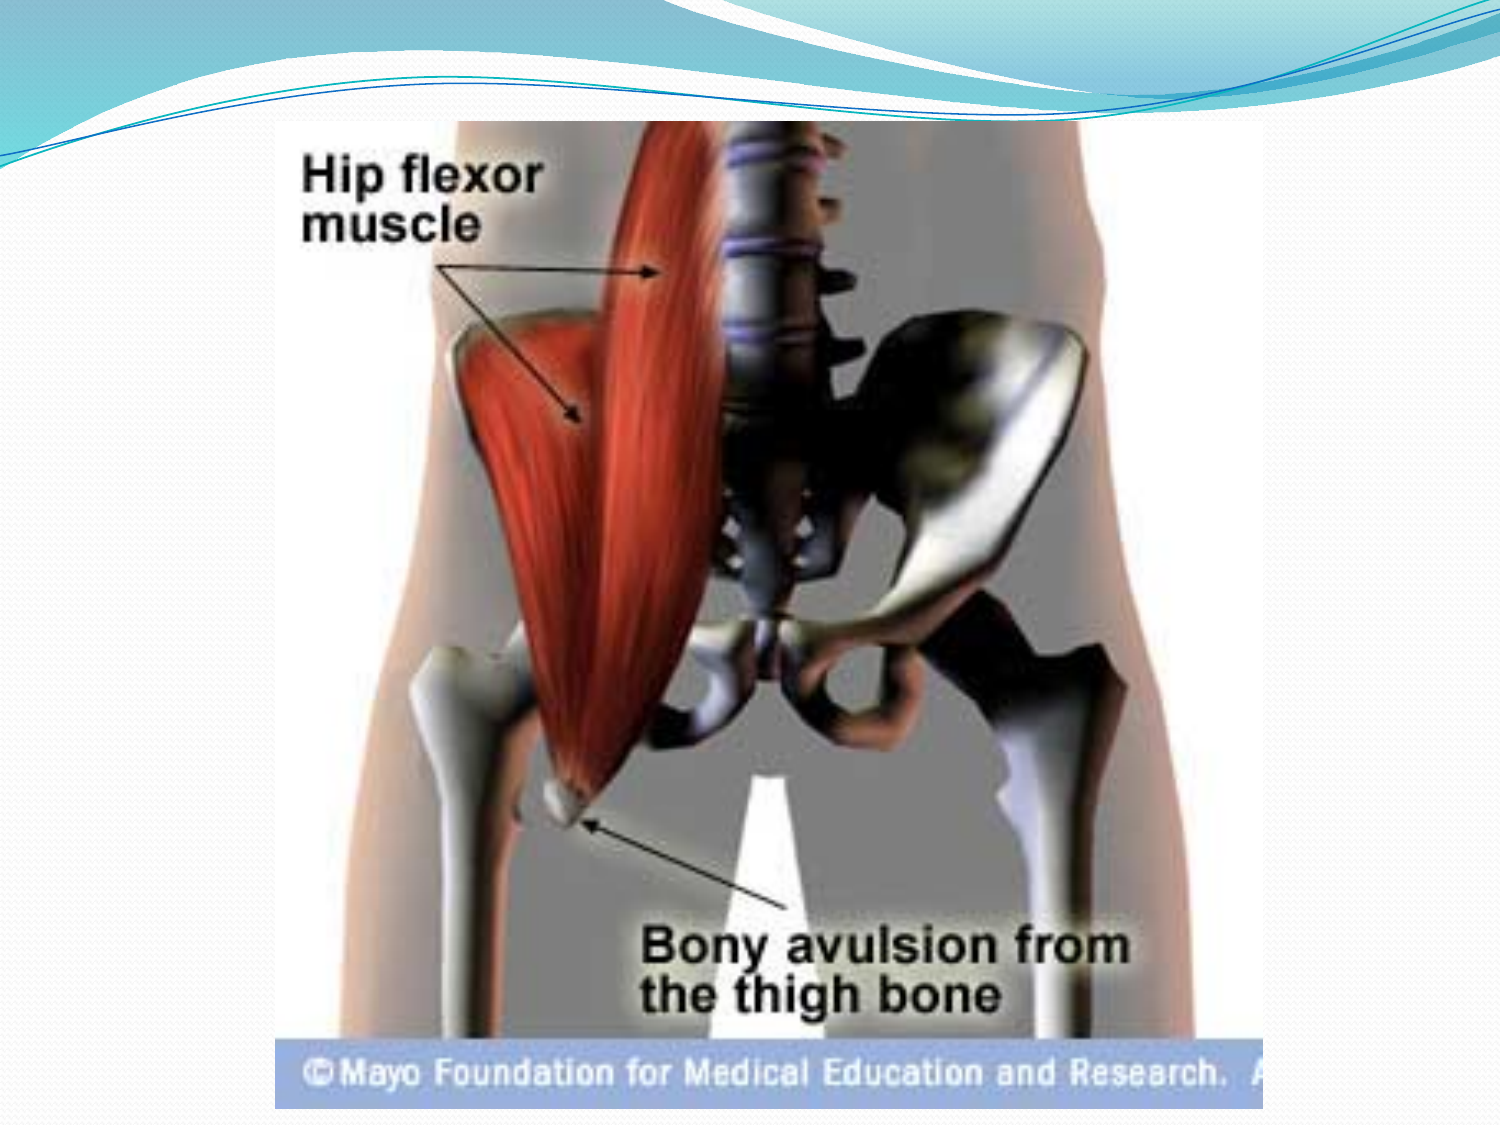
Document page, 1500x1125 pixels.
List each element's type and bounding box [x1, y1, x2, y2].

list [274, 120, 1263, 1109]
